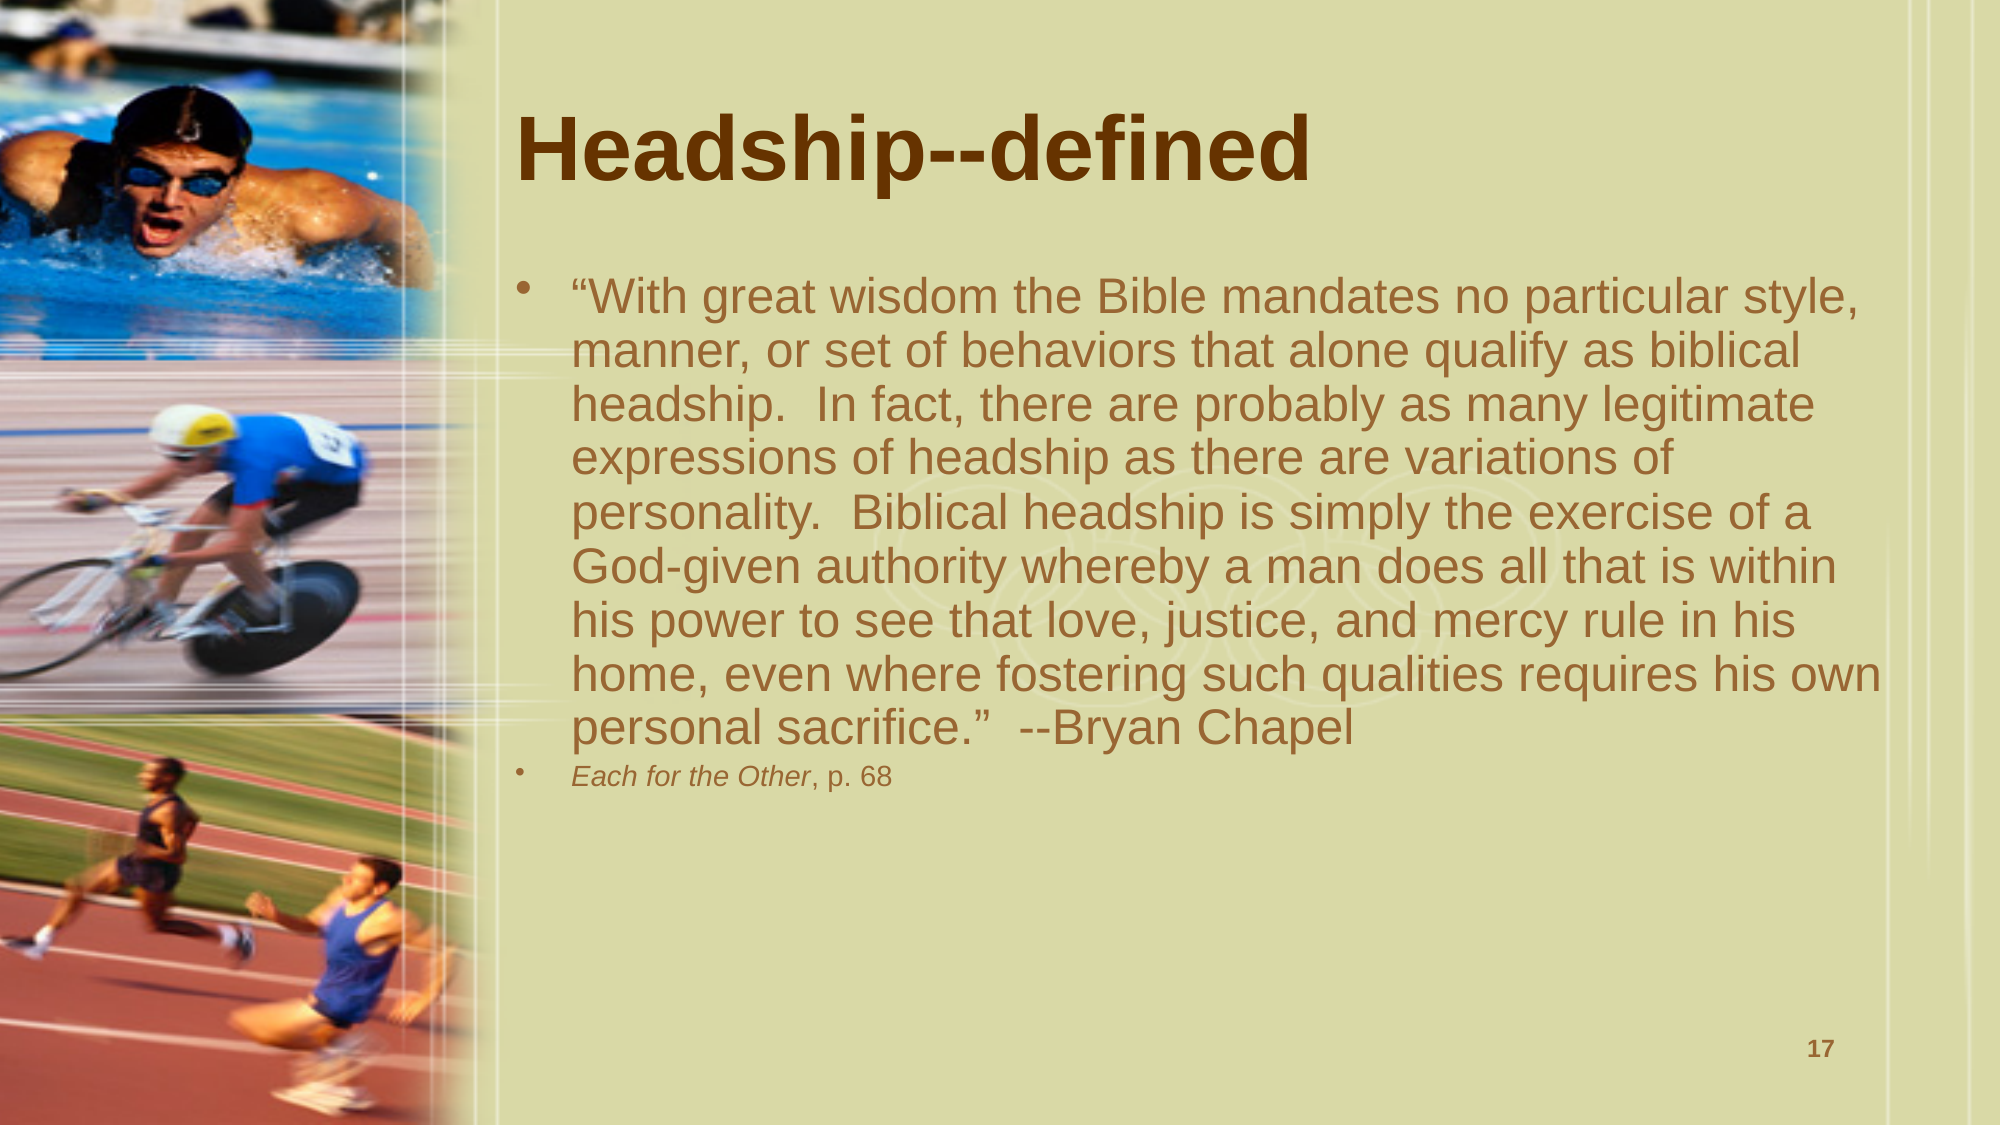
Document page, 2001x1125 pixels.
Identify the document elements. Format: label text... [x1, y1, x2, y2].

title Headship--defined [500, 50, 1900, 238]
list “With great wisdom the Bible mandates no particular style, manner, or set of behaviors that alone qualify as biblical headship. In fact, there are probably as many legitimate expressions of headship as there are variations of personality. Biblical headship is simply the exercise of a God-given authority whereby a man does all that is within his power to see that love, justice, and mercy rule in his home, even where fostering such qualities requires his own personal sacrifice.” --Bryan Chapel Each for the Other, p. 68 [500, 262, 1900, 1000]
slide_number 17 [1633, 1025, 1850, 1100]
picture [0, 0, 2000, 1125]
